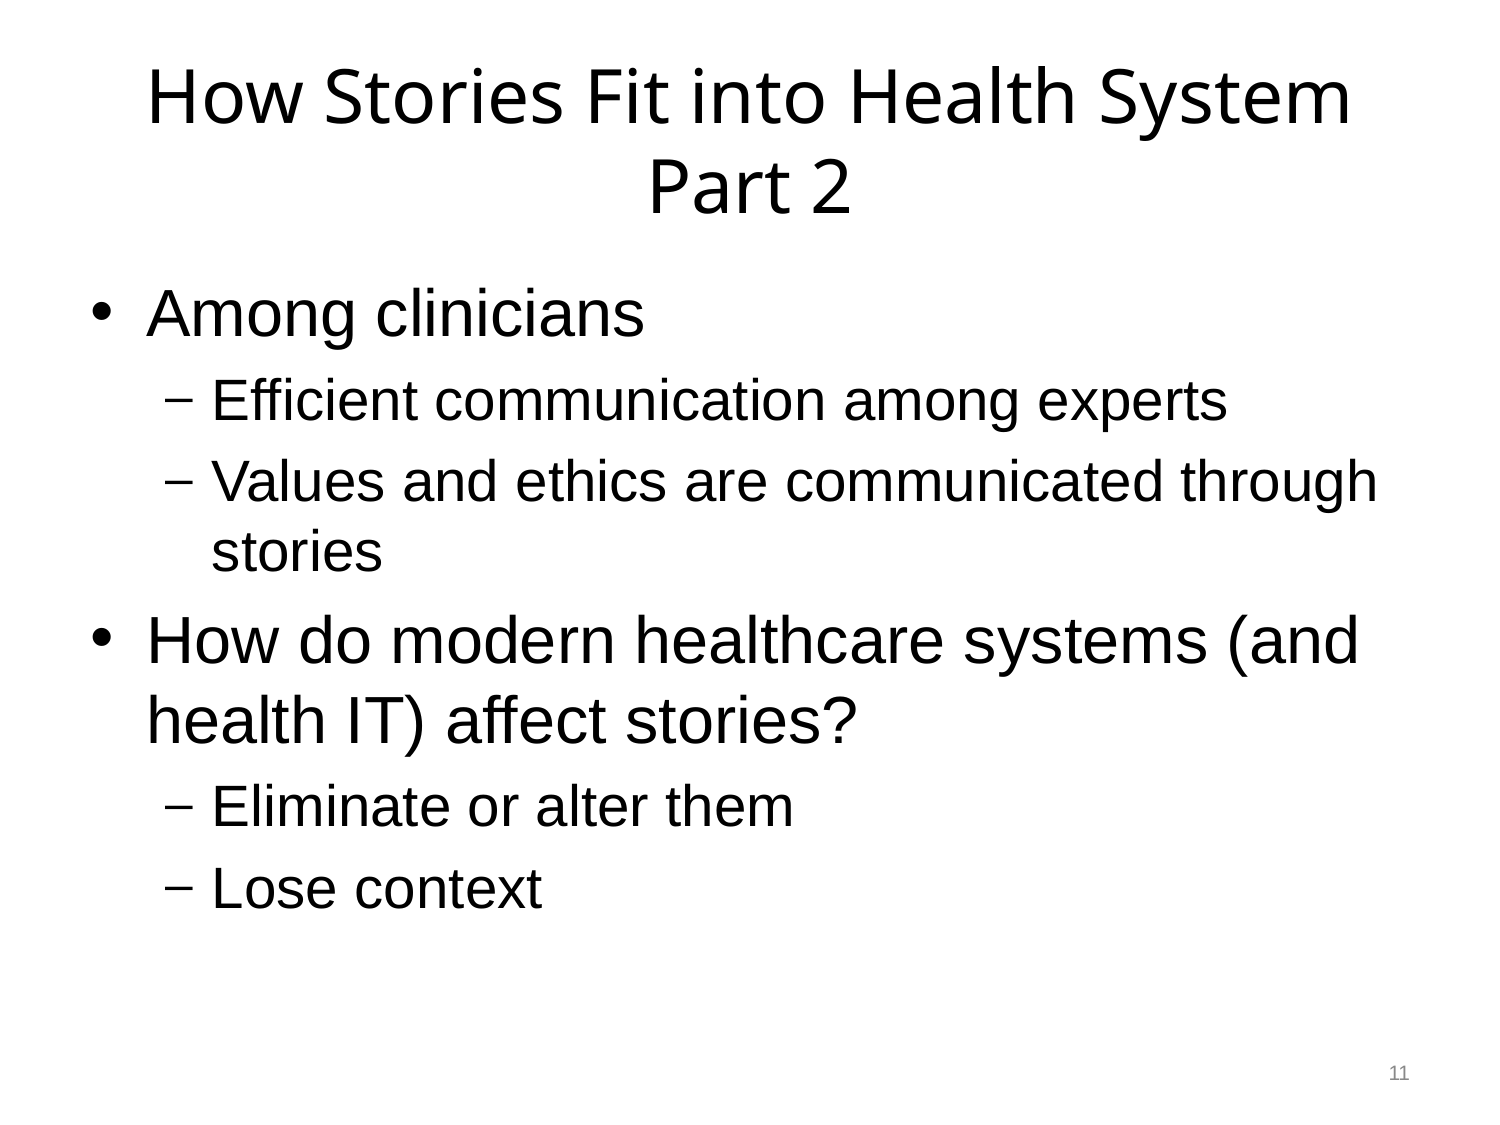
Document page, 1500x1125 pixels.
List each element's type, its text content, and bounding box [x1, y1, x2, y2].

slide_number 11 [1341, 1027, 1425, 1118]
title How Stories Fit into Health System Part 2 [75, 45, 1425, 233]
list Among clinicians Efficient communication among experts Values and ethics are communicated through stories How do modern healthcare systems (and health IT) affect stories? Eliminate or alter them Lose context [75, 262, 1425, 1013]
